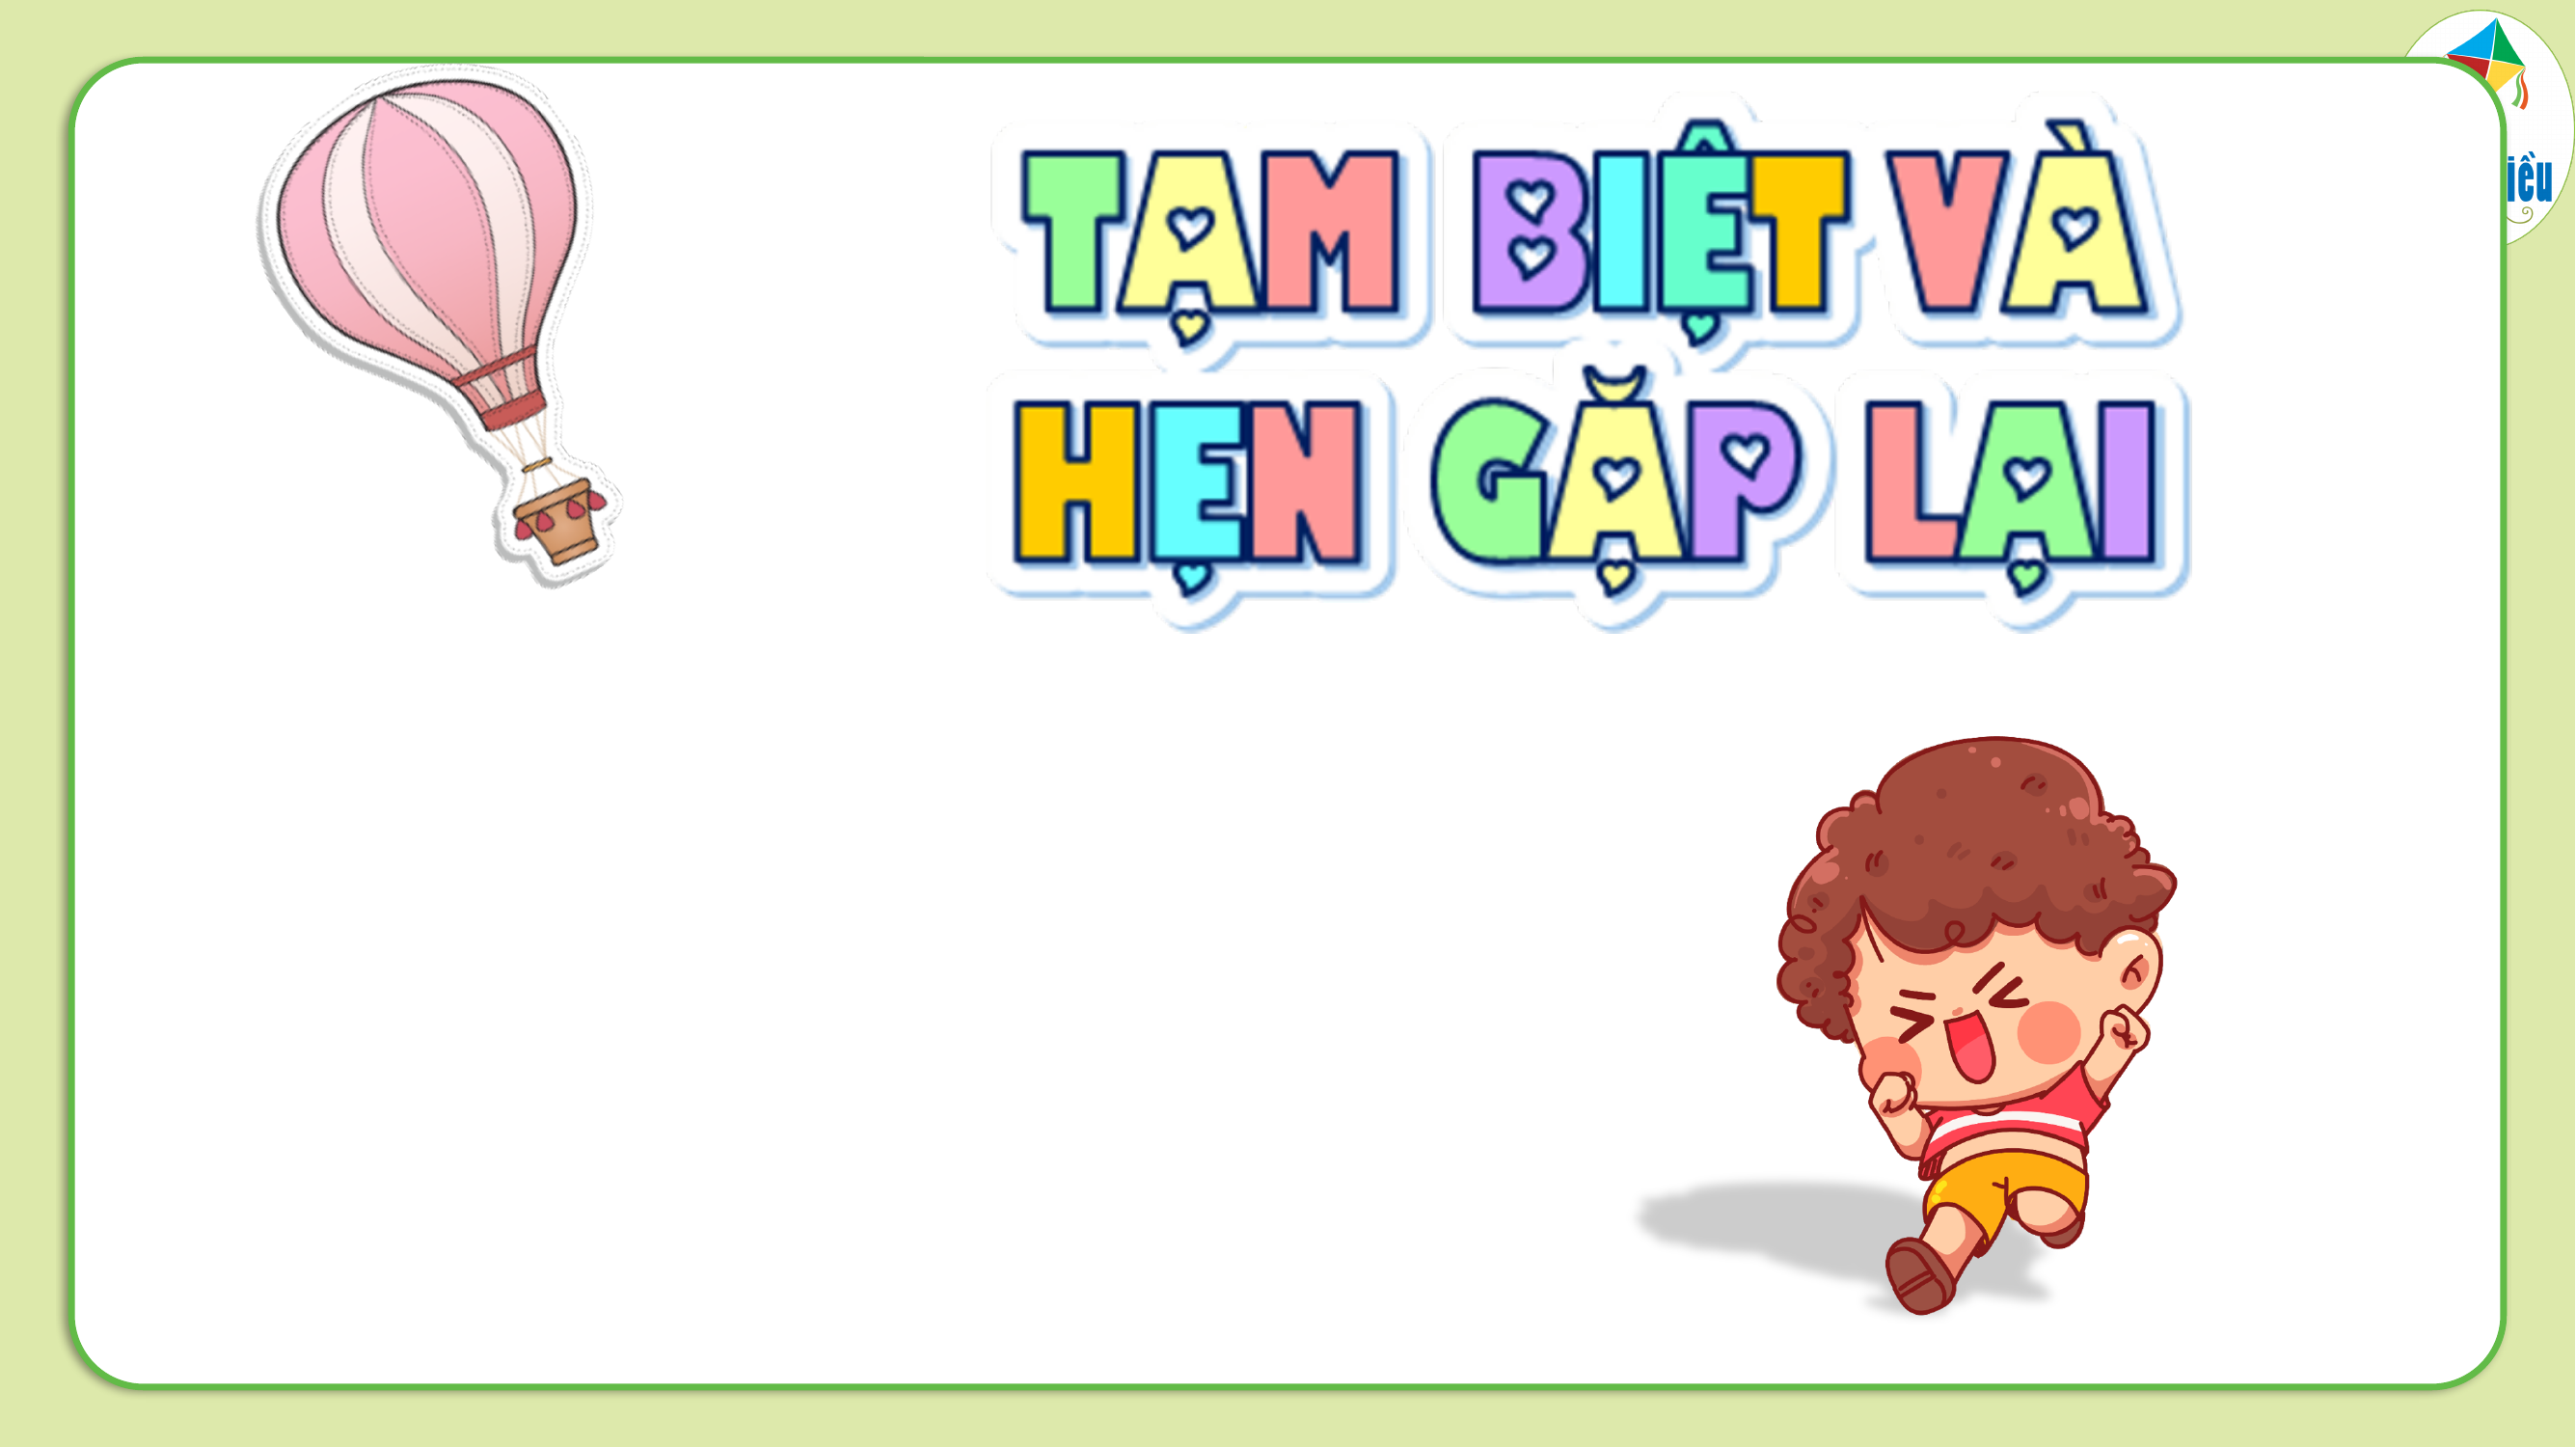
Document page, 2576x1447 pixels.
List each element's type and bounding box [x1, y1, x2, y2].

picture [204, 0, 788, 628]
picture [986, 90, 2219, 634]
picture [2385, 10, 2575, 250]
picture [1552, 736, 2189, 1327]
